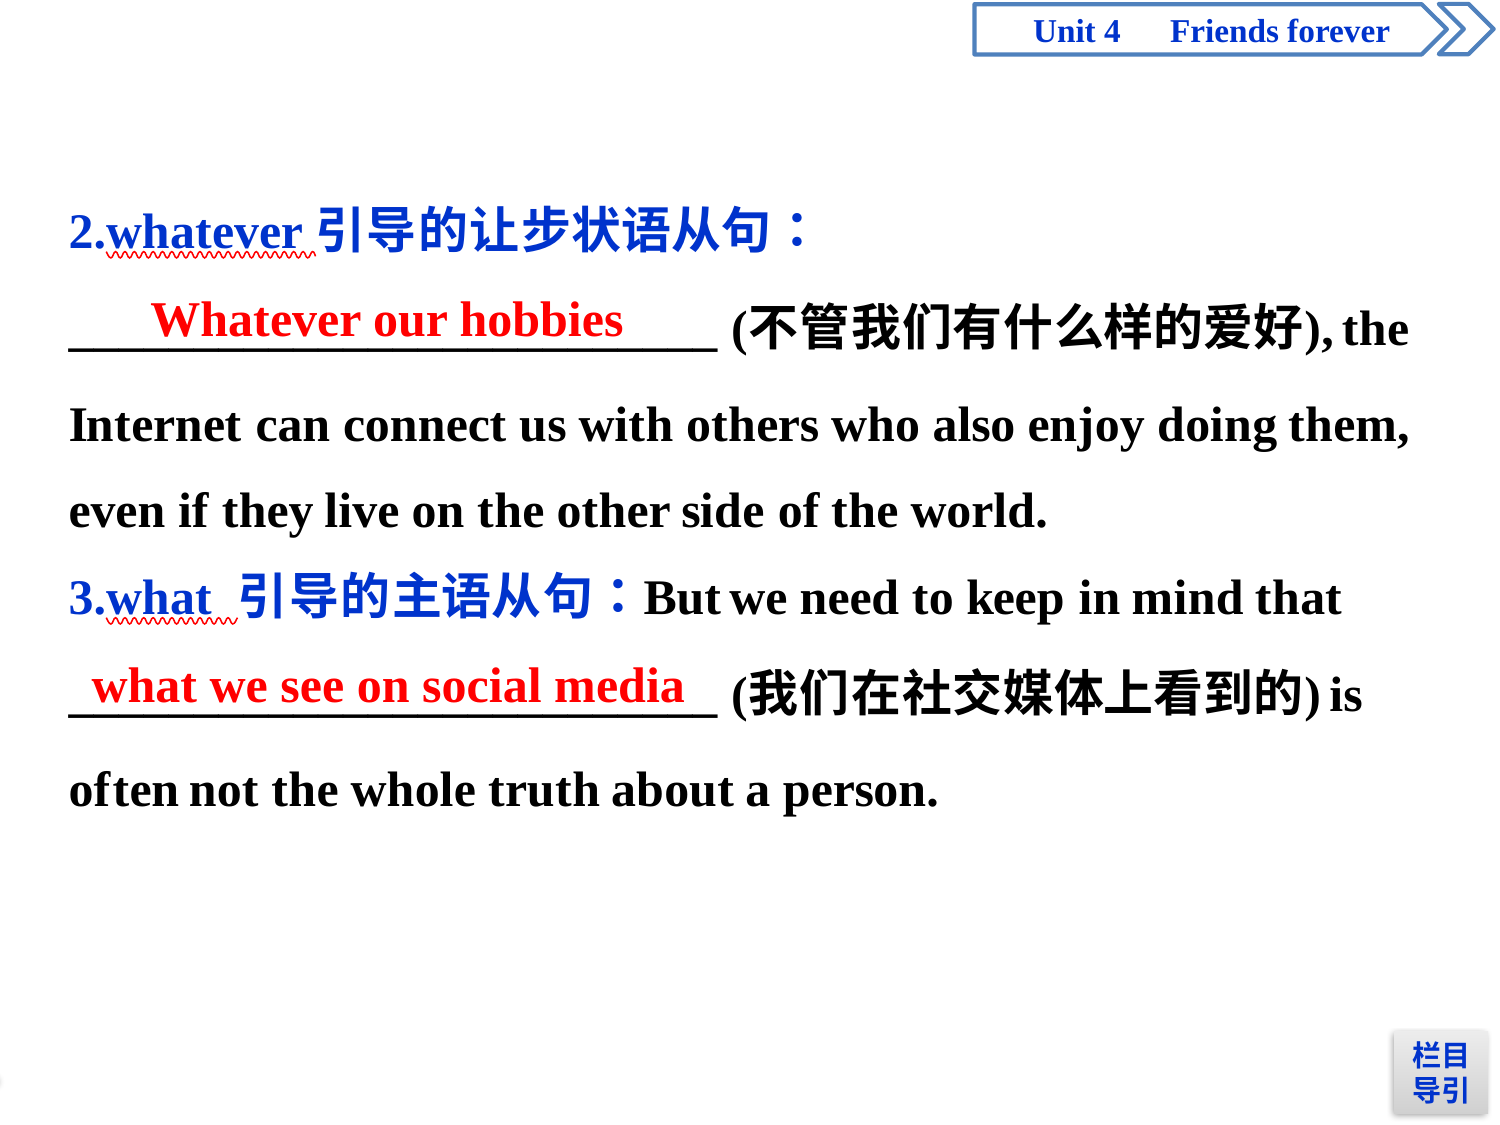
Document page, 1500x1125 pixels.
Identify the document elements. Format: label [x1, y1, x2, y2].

text_box [68, 199, 1428, 847]
